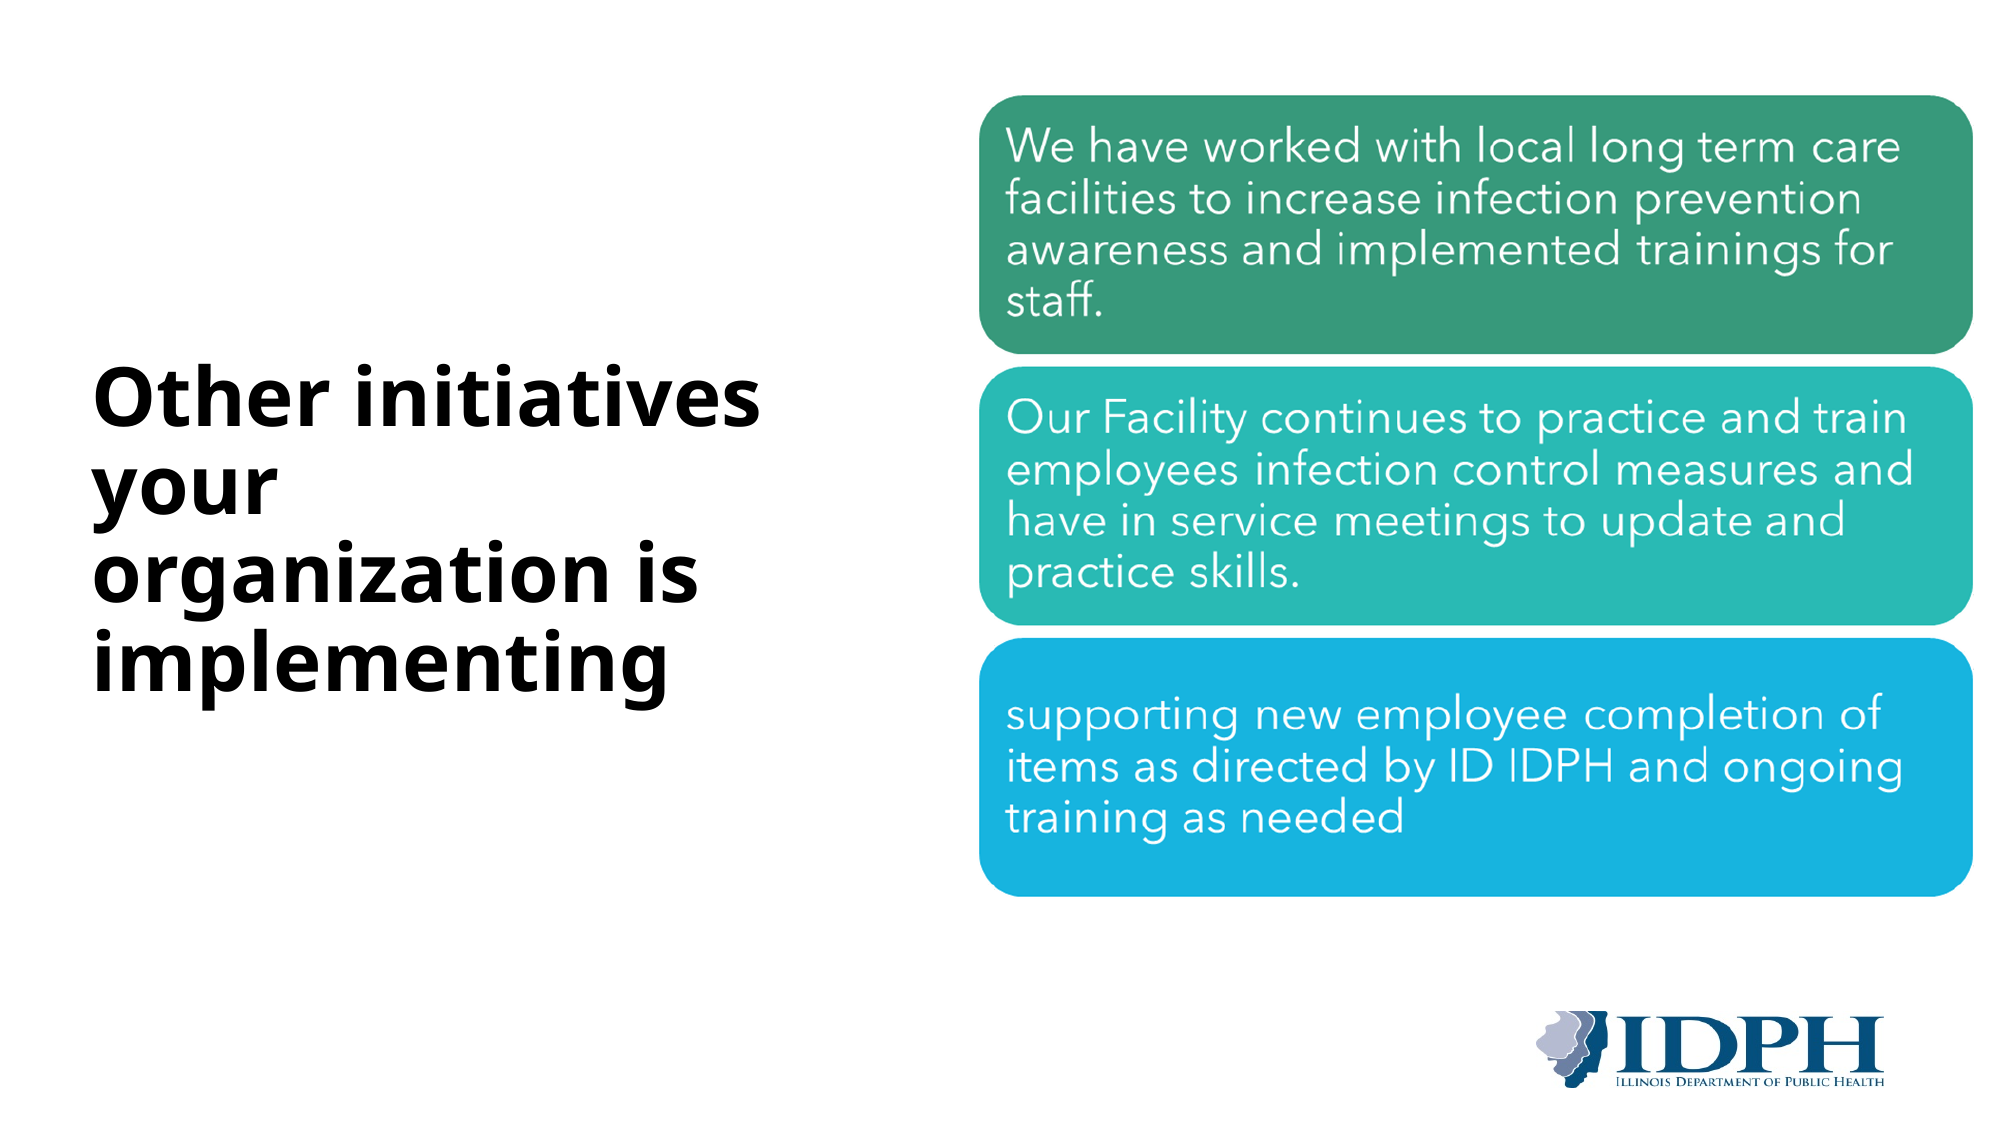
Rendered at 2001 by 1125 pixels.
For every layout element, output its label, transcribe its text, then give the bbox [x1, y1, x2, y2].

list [974, 87, 1974, 904]
picture [1536, 1011, 1884, 1088]
text_box Other initiatives your organization is implementing [76, 347, 974, 717]
